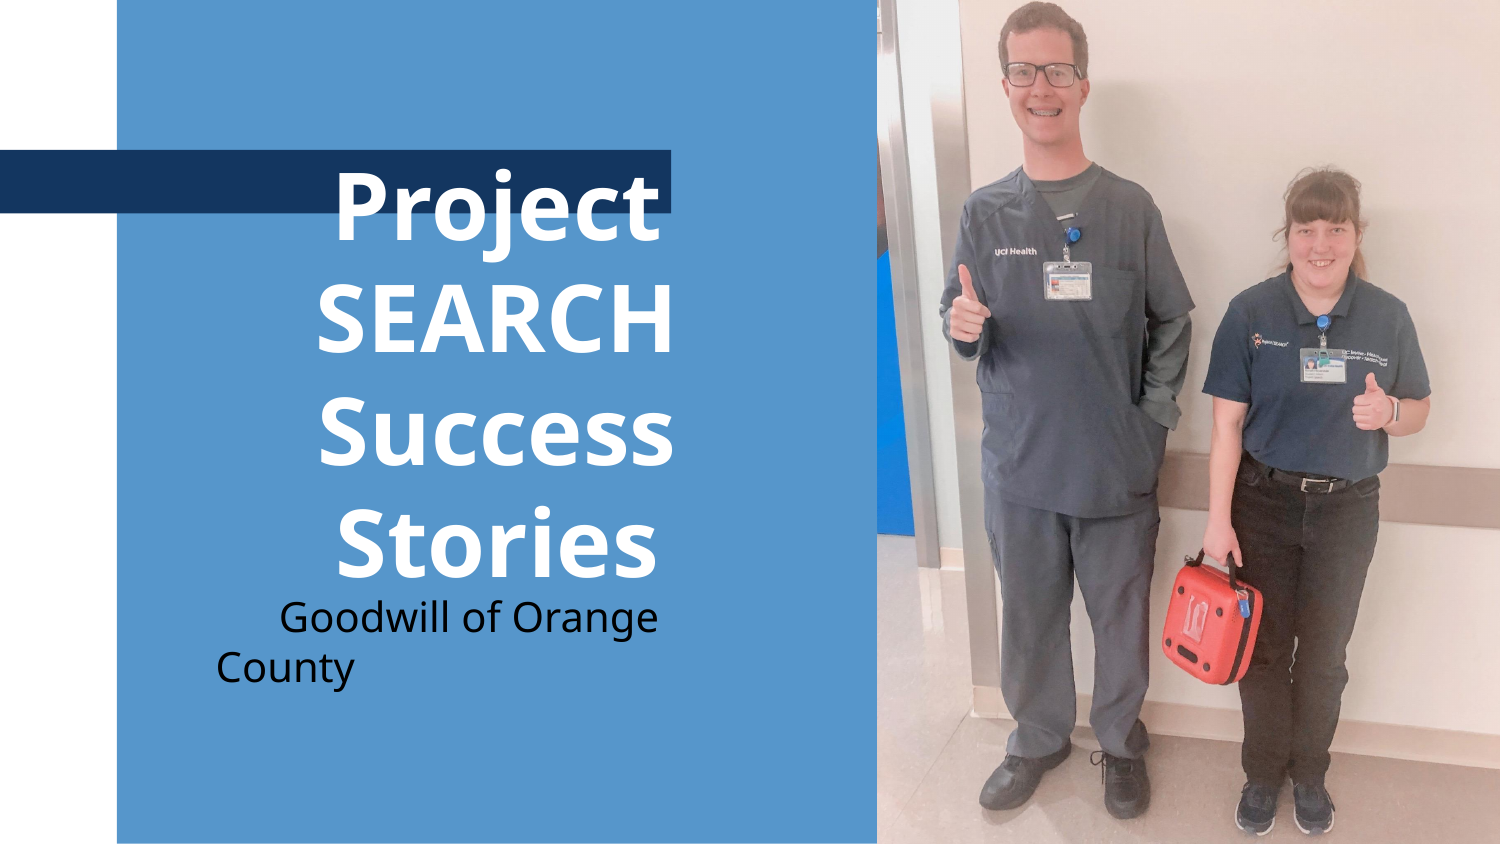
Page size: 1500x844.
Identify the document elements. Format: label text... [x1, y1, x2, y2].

text_box Goodwill of Orange County [200, 575, 822, 706]
title Project SEARCH Success Stories [180, 231, 814, 512]
picture [876, 0, 1500, 844]
text_box [0, 149, 672, 214]
